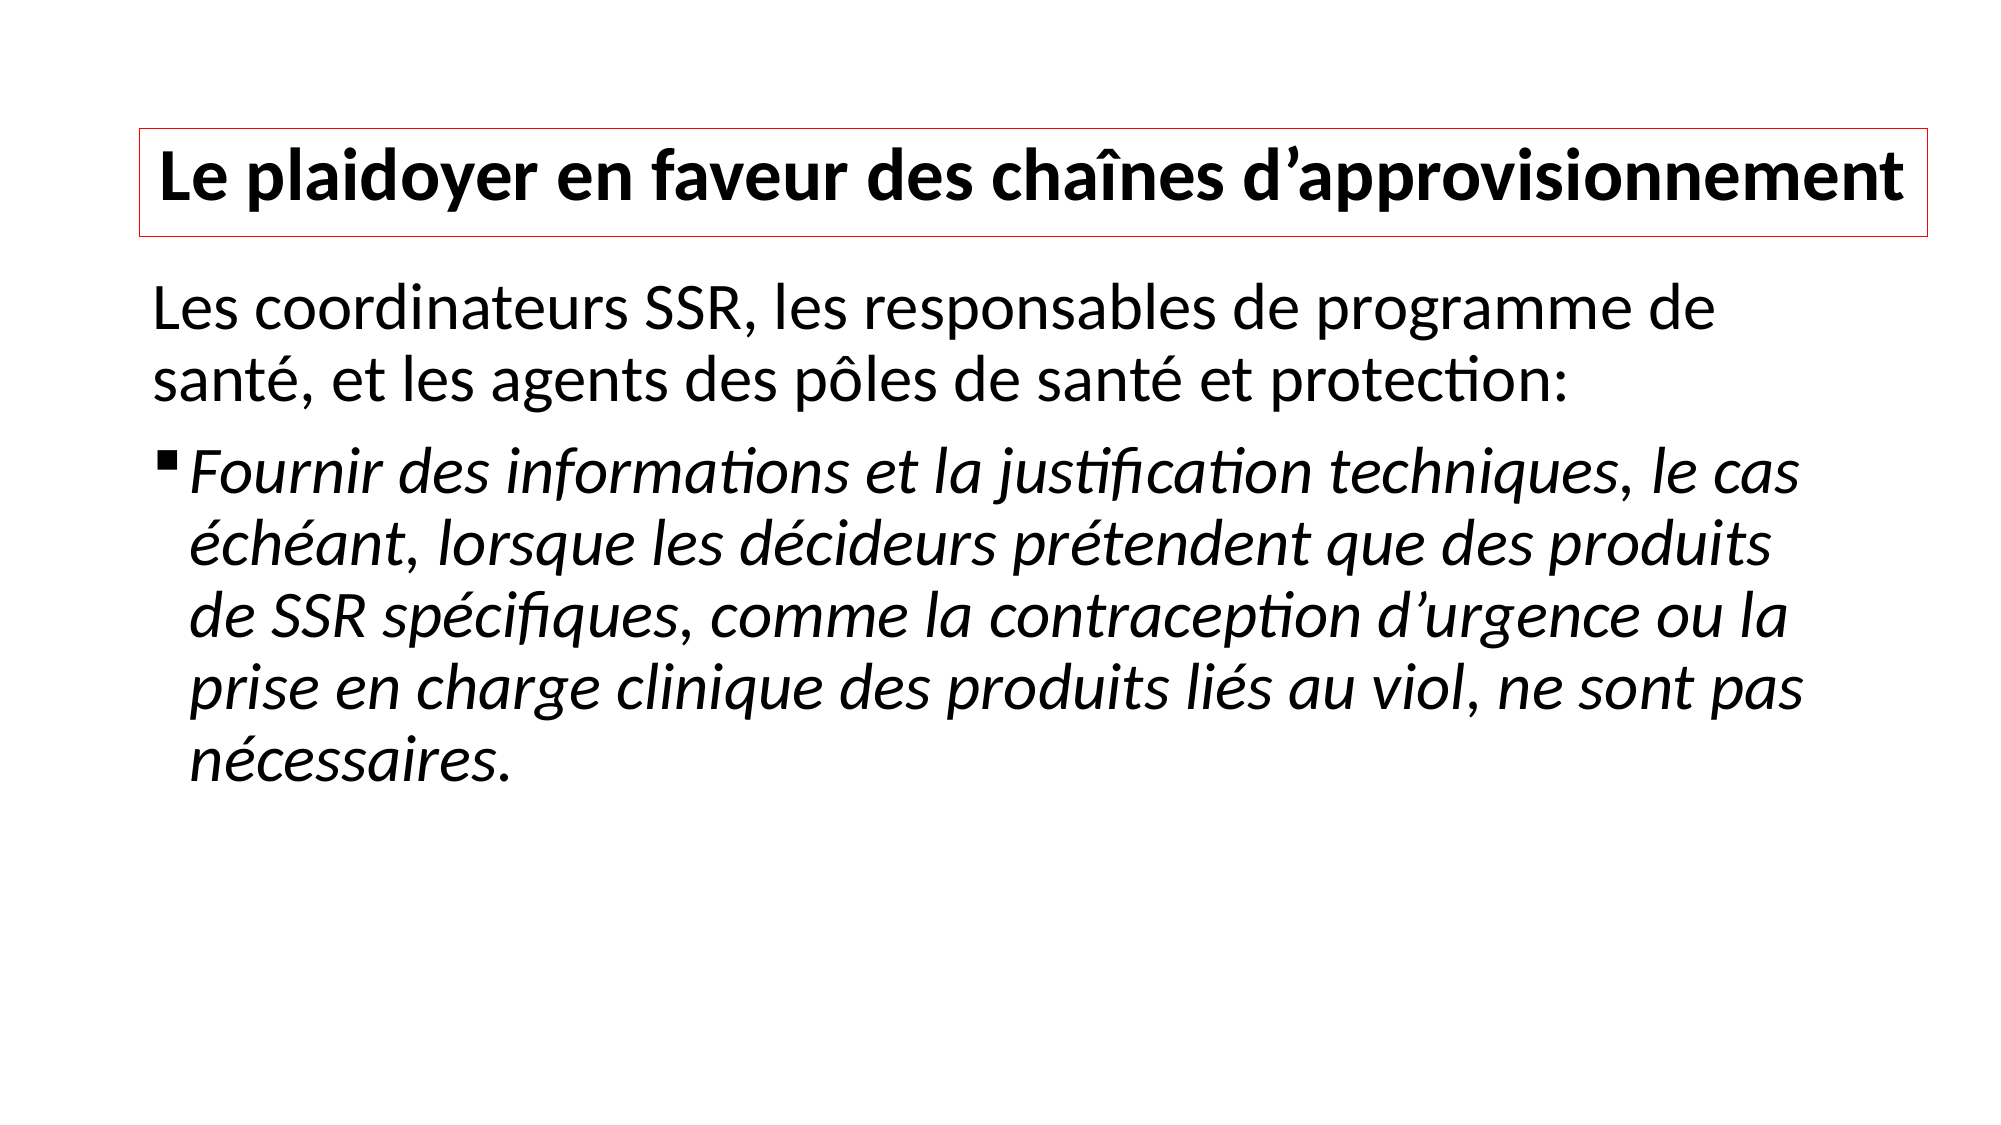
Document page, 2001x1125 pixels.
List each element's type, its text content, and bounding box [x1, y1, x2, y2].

list Les coordinateurs SSR, les responsables de programme de santé, et les agents des pôles de santé et protection: Fournir des informations et la justification techniques, le cas échéant, lorsque les décideurs prétendent que des produits de SSR spécifiques, comme la contraception d’urgence ou la prise en charge clinique des produits liés au viol, ne sont pas nécessaires. [137, 264, 1863, 1014]
title Le plaidoyer en faveur des chaînes d’approvisionnement [139, 128, 1928, 237]
